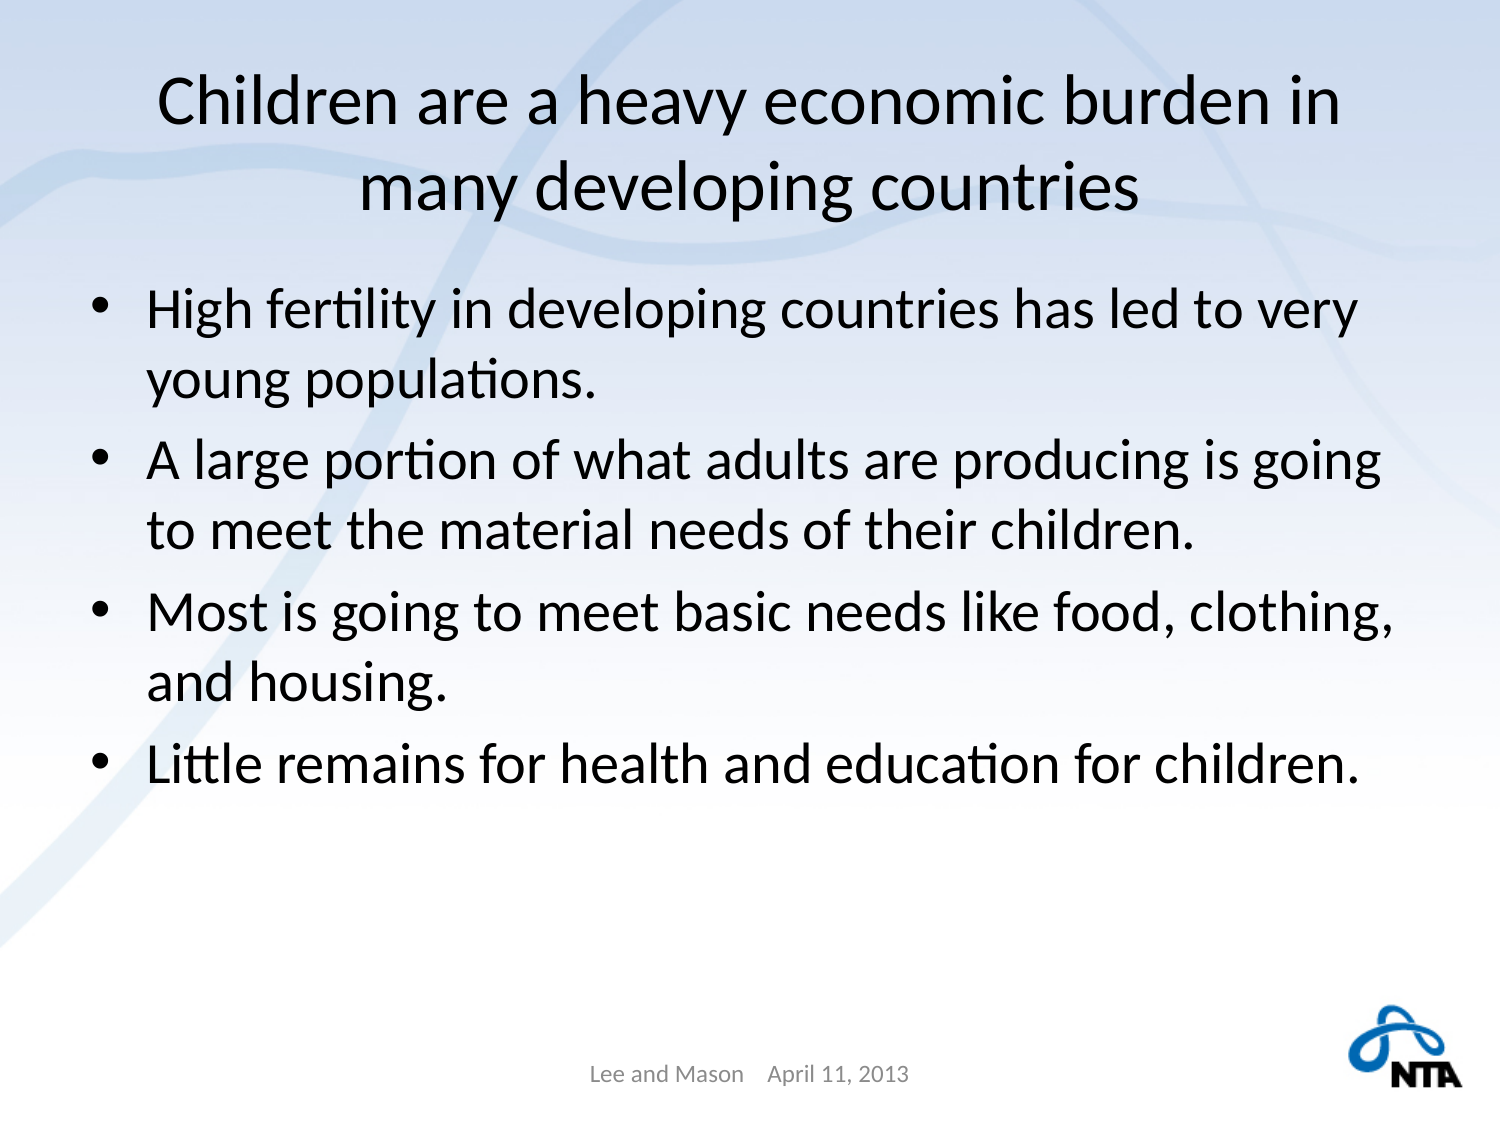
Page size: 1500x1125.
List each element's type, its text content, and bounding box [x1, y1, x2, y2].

footer Lee and Mason April 11, 2013 [512, 1042, 988, 1103]
list High fertility in developing countries has led to very young populations. A large portion of what adults are producing is going to meet the material needs of their children. Most is going to meet basic needs like food, clothing, and housing. Little remains for health and education for children. [74, 262, 1426, 1006]
picture [0, 0, 1500, 1125]
title Children are a heavy economic burden in many developing countries [74, 44, 1426, 233]
